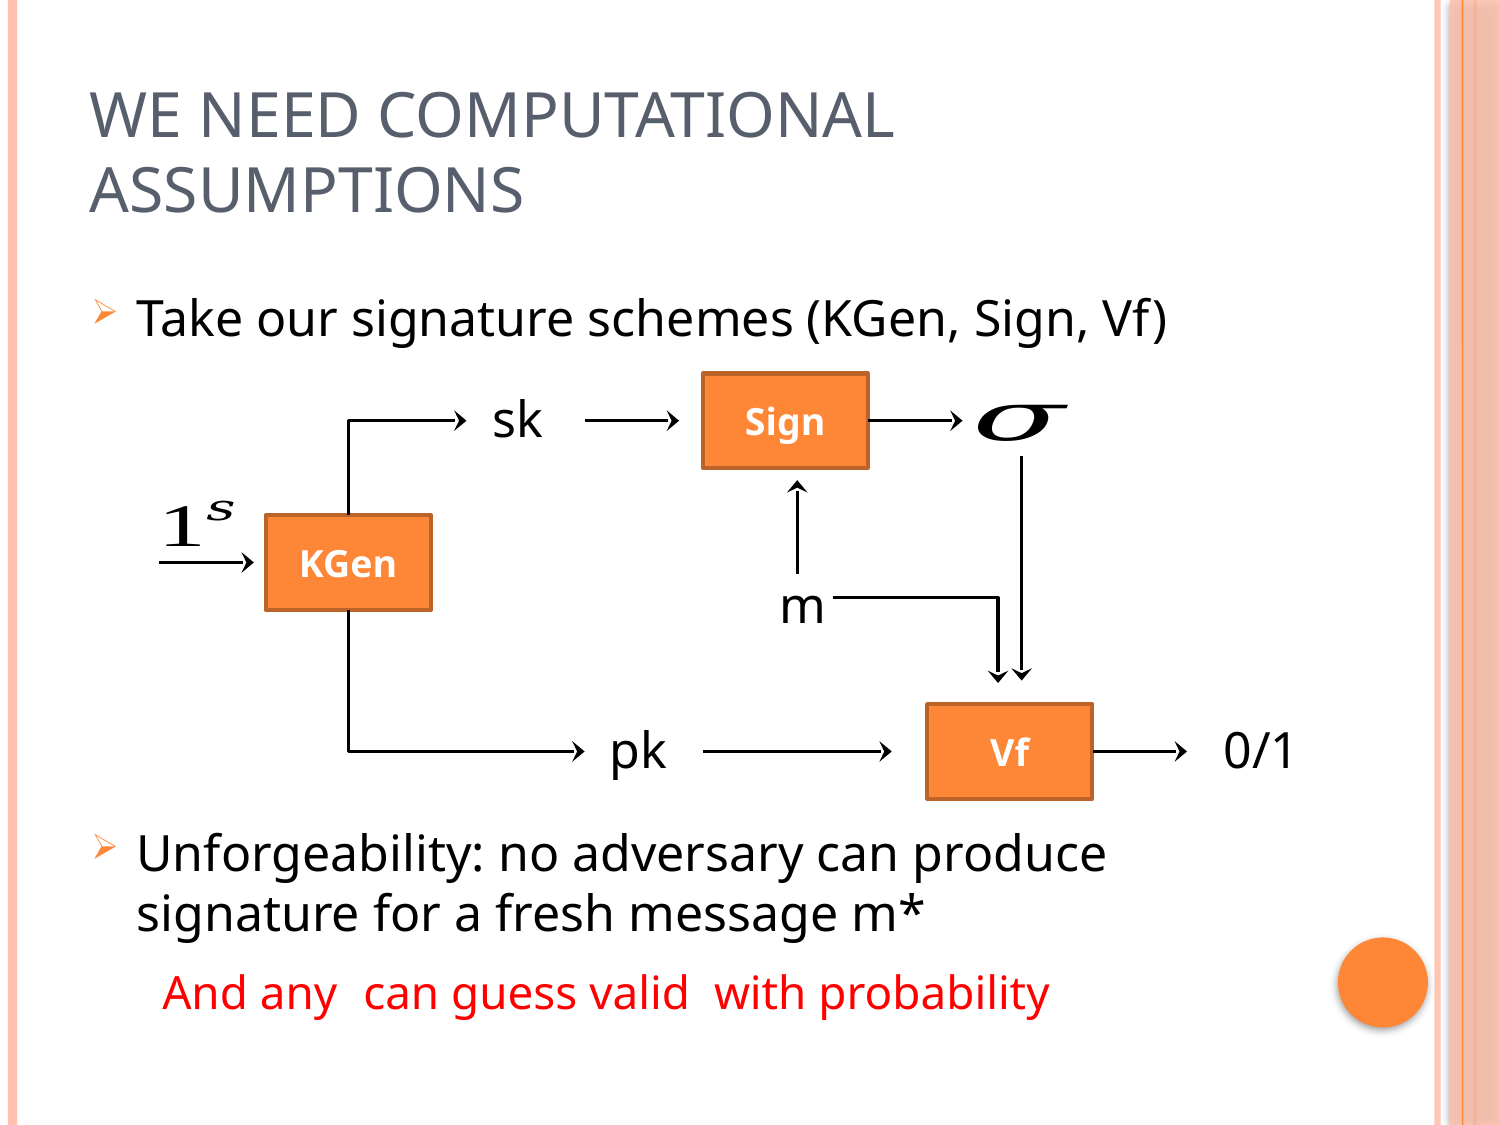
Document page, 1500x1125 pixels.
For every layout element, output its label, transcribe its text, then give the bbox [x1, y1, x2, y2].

text_box Sign [701, 371, 870, 470]
text_box Unforgeability: no adversary can produce signature for a fresh message m* [76, 814, 1302, 976]
text_box sk [478, 380, 587, 456]
text_box 0/1 [1208, 711, 1317, 786]
text_box Vf [925, 702, 1094, 801]
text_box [359, 408, 456, 528]
text_box Take our signature schemes (KGen, Sign, Vf) [76, 278, 1302, 370]
text_box KGen [264, 513, 433, 612]
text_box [395, 561, 538, 800]
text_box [832, 597, 999, 684]
text_box pk [594, 711, 703, 786]
title We need computational assumptions [75, 45, 1300, 233]
text_box m [764, 566, 873, 641]
